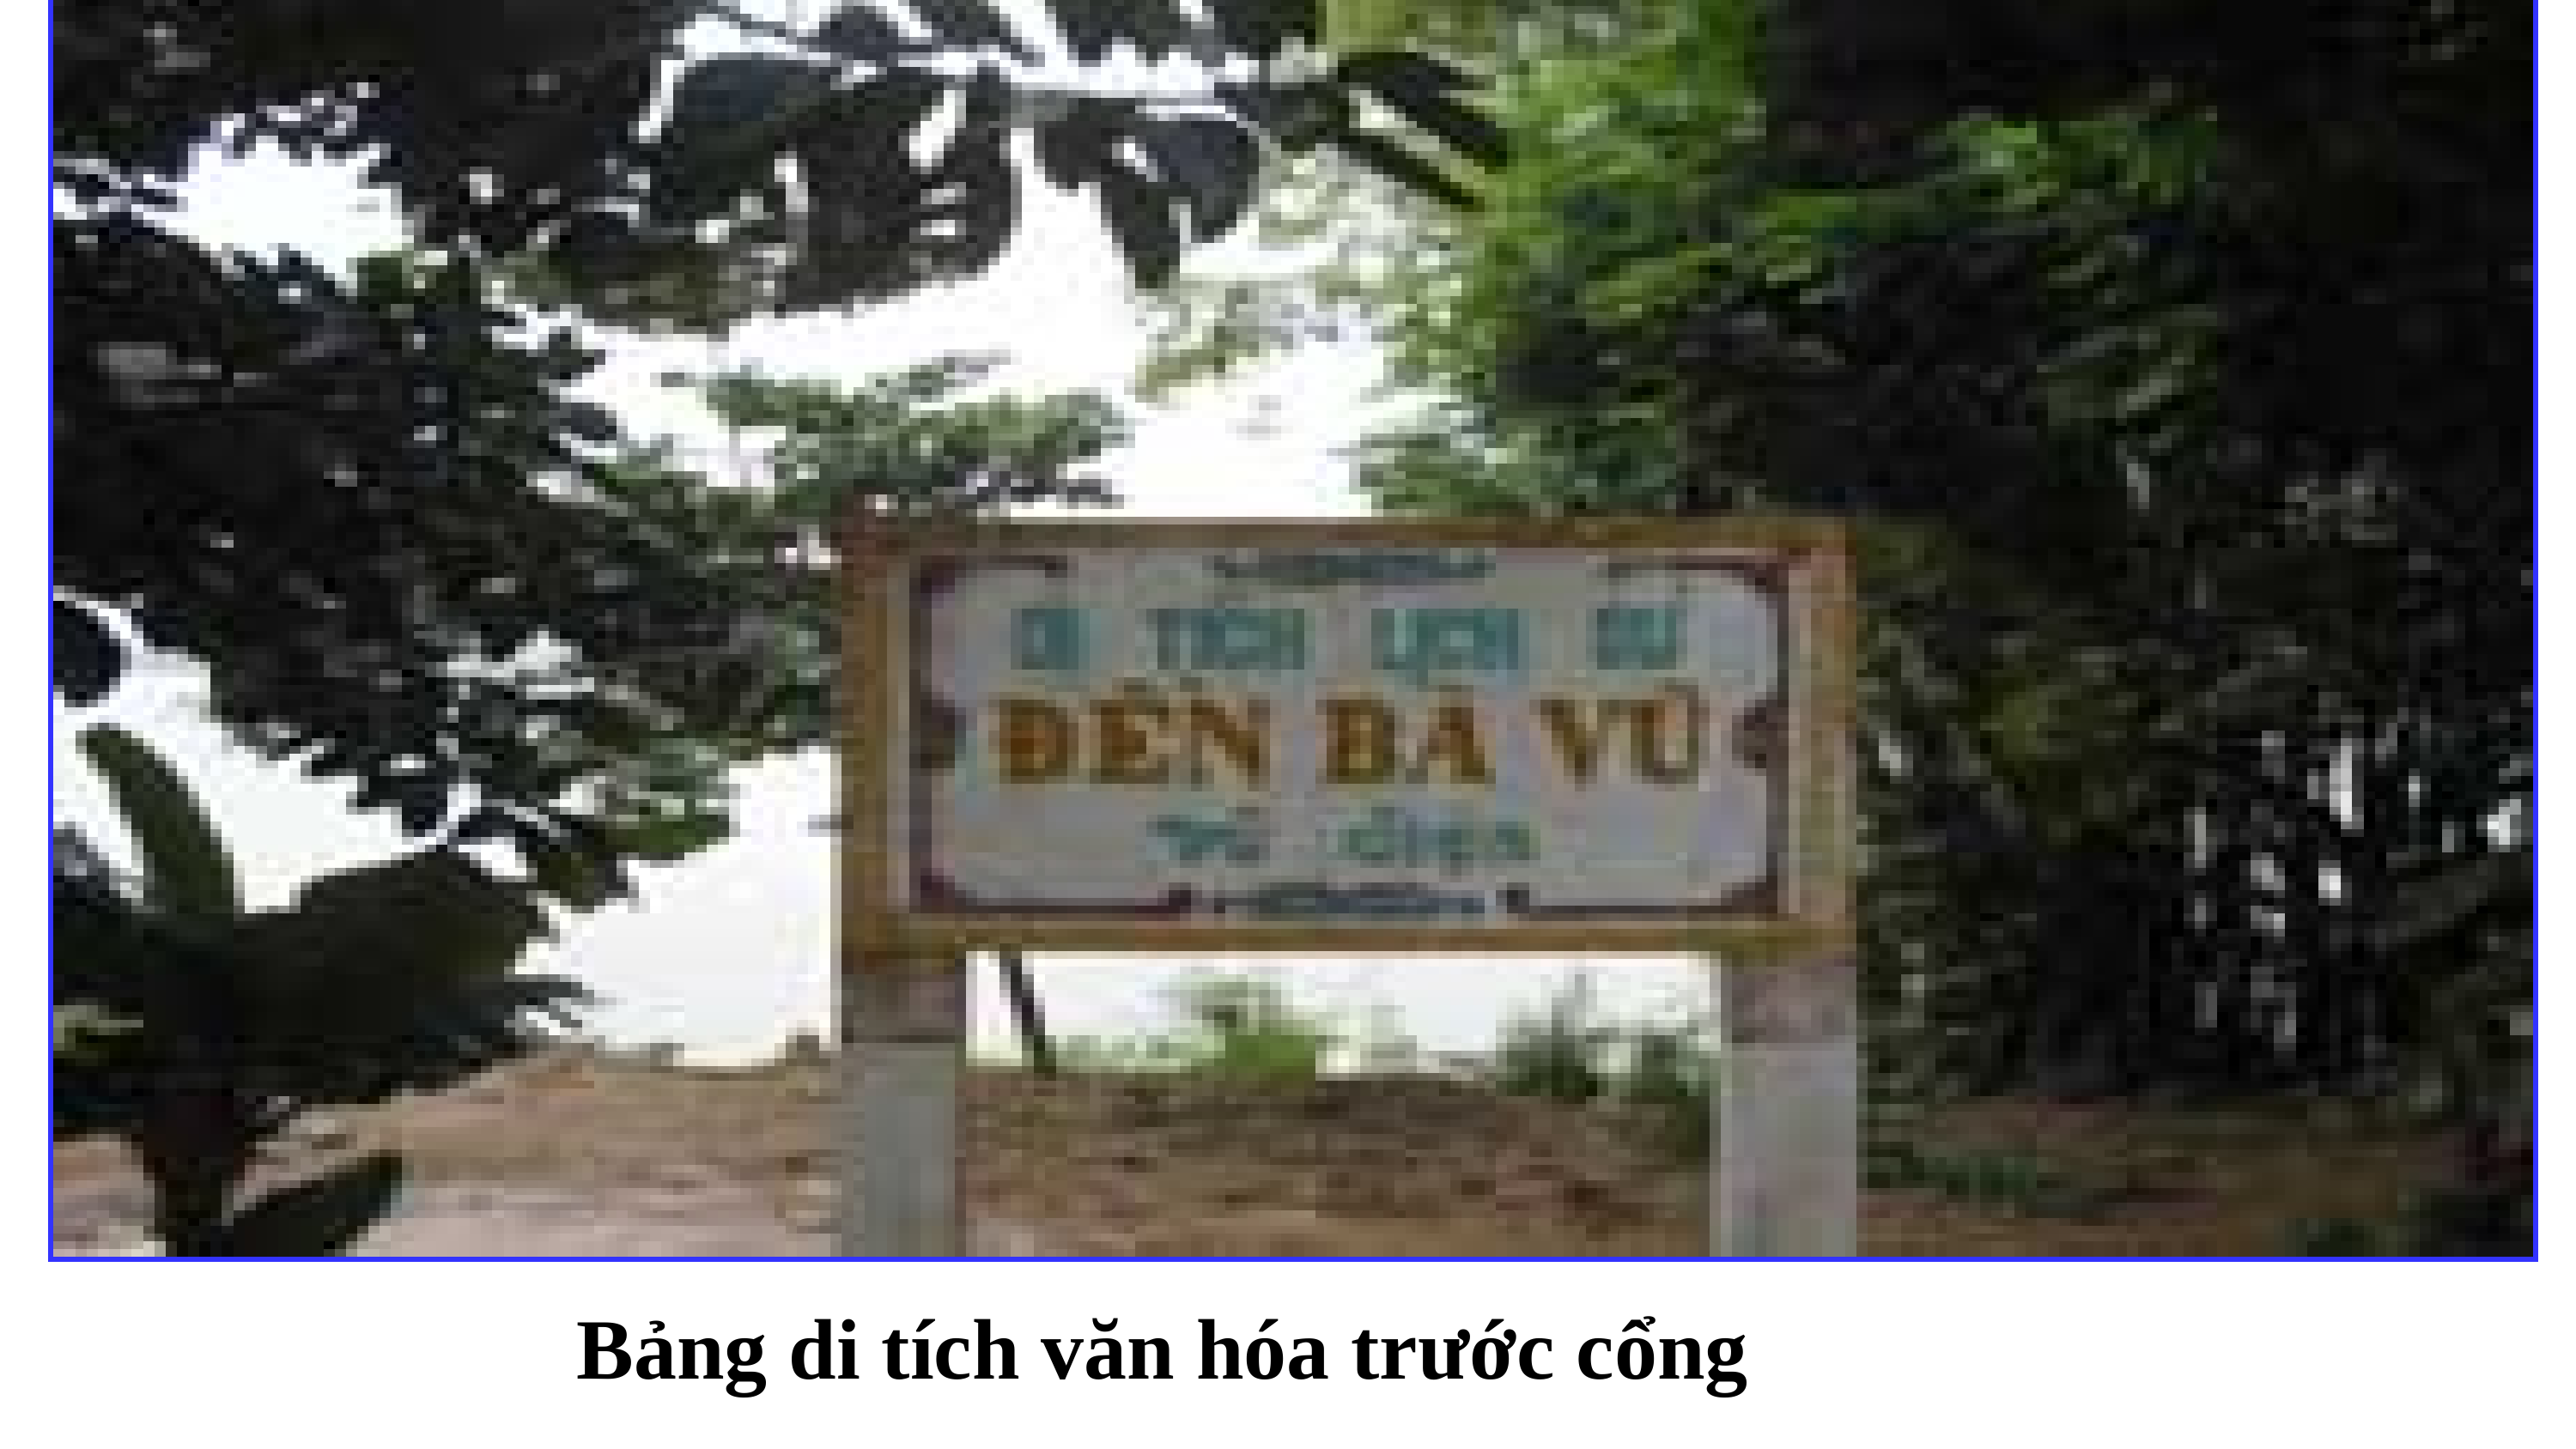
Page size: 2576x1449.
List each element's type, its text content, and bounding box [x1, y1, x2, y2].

text_box Bảng di tích văn hóa trước cổng [563, 1287, 1778, 1403]
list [53, 0, 2534, 1258]
